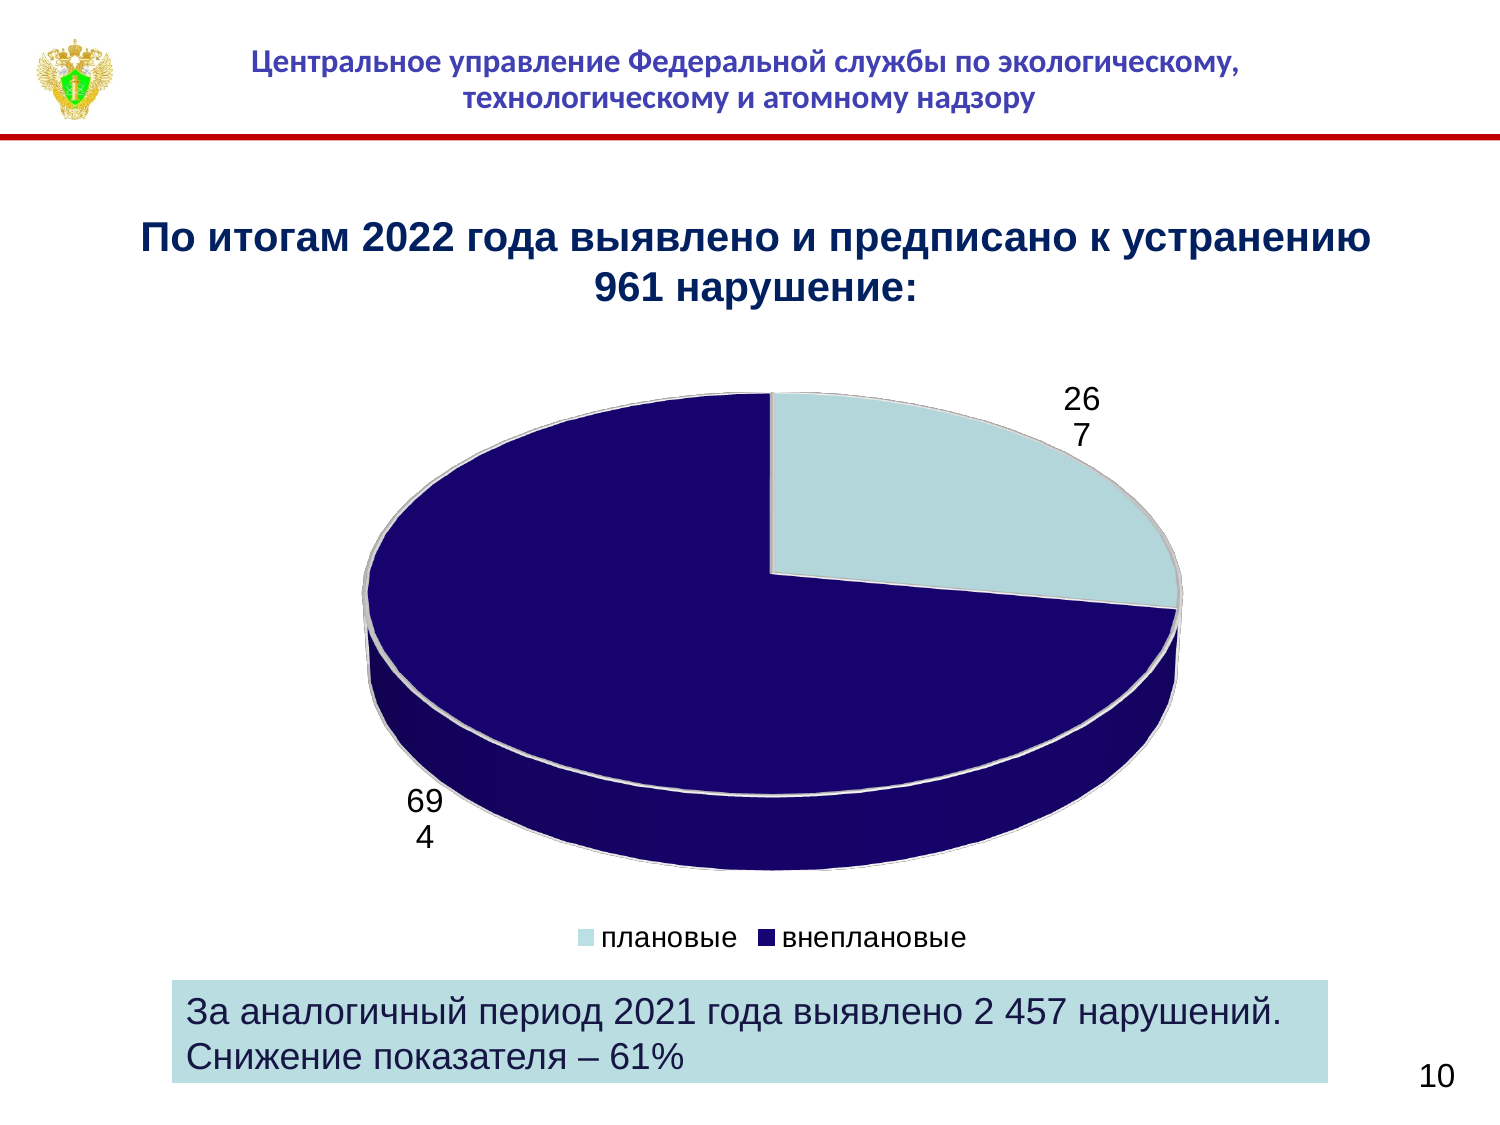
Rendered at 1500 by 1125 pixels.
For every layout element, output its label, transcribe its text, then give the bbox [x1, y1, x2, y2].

text_box За аналогичный период 2021 года выявлено 2 457 нарушений. Снижение показателя – 61% [171, 979, 1329, 1084]
slide_number 10 [1149, 1046, 1471, 1125]
title Центральное управление Федеральной службы по экологическому, технологическому и атомному надзору [118, 45, 1425, 115]
text_box По итогам 2022 года выявлено и предписано к устранению 961 нарушение: [112, 148, 1400, 313]
picture [36, 39, 114, 121]
chart [300, 349, 1245, 961]
